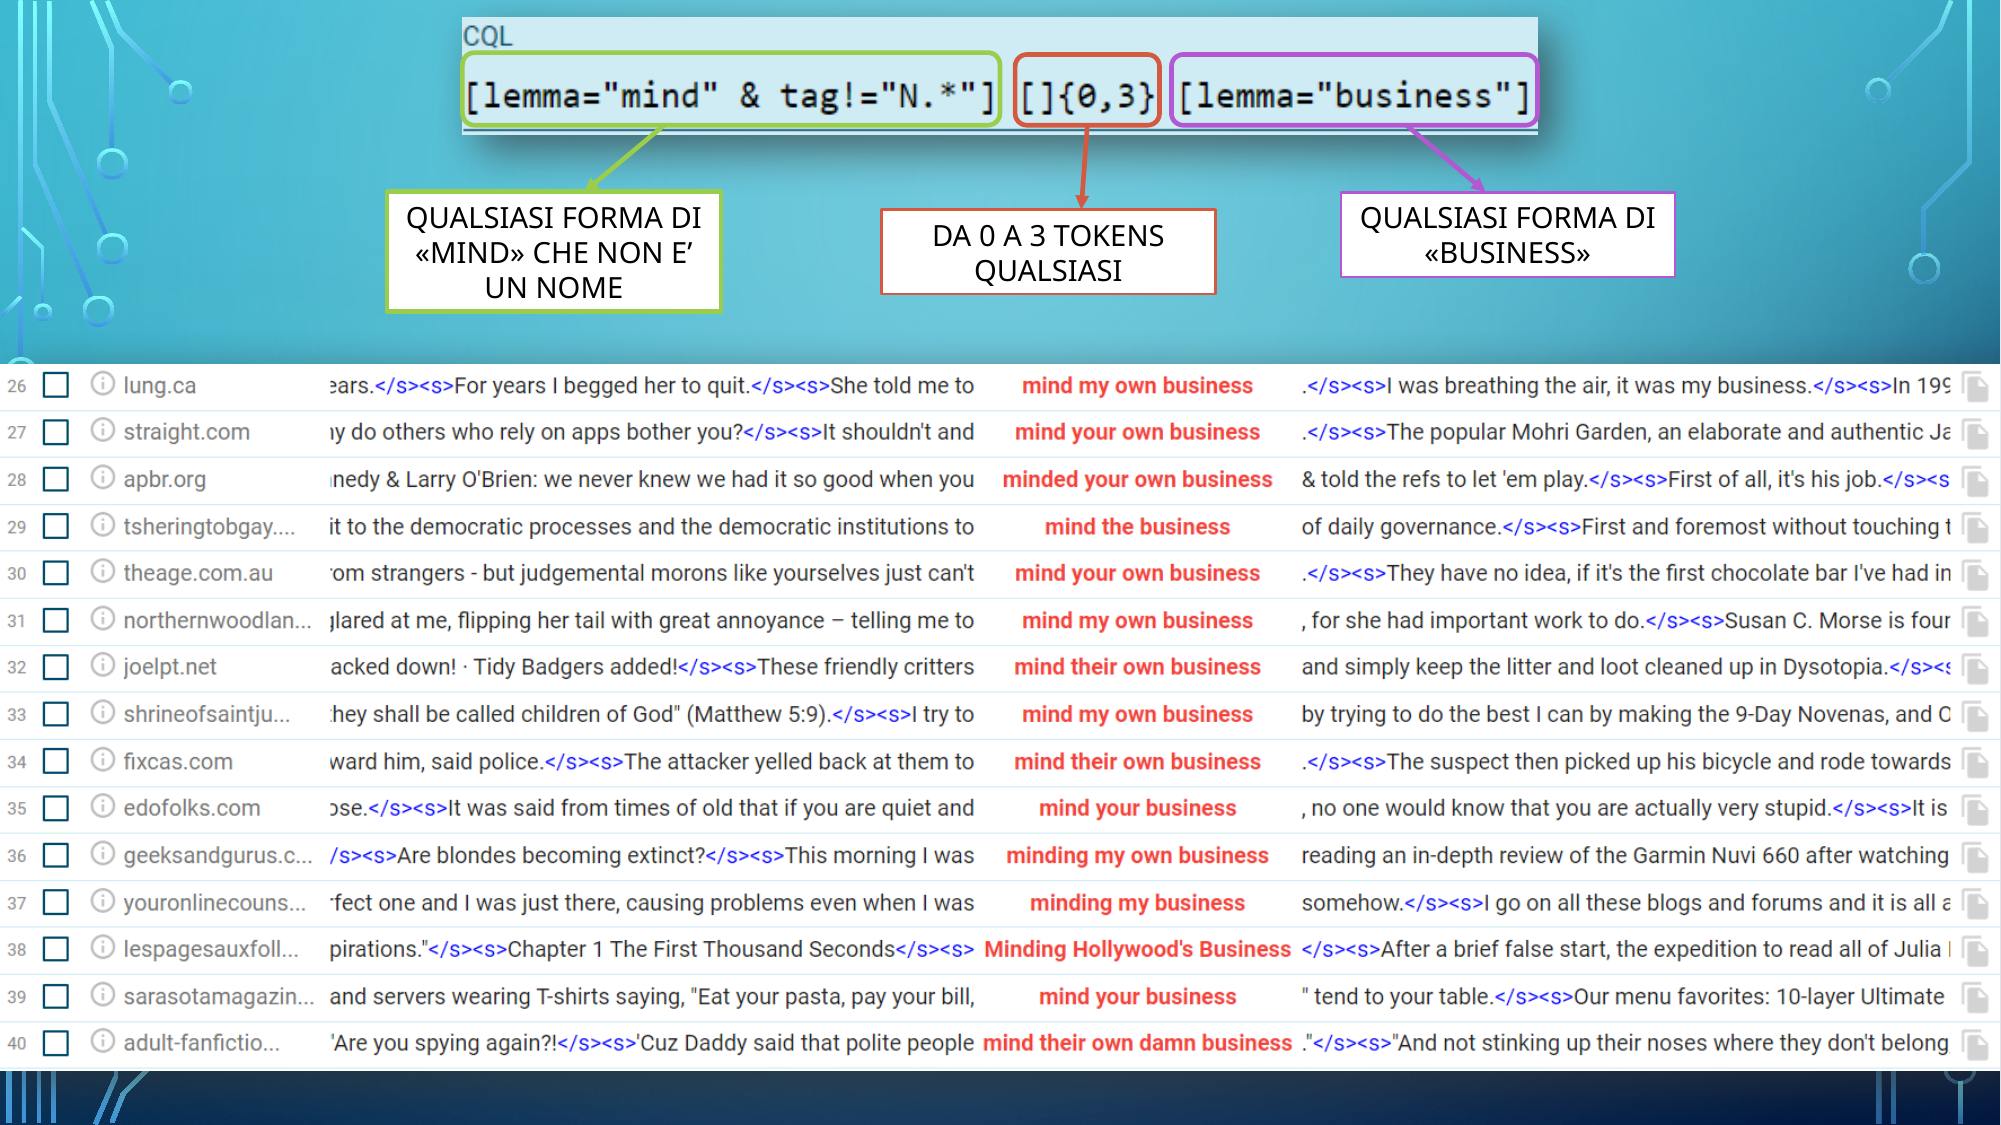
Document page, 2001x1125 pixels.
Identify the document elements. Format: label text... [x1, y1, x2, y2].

picture [0, 364, 2000, 1071]
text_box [584, 124, 665, 193]
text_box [1406, 124, 1486, 193]
text_box QUALSIASI FORMA DI «MIND» CHE NON E’ UN NOME [386, 190, 722, 313]
picture [462, 17, 1538, 135]
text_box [1080, 124, 1088, 210]
text_box QUALSIASI FORMA DI «BUSINESS» [1340, 191, 1676, 278]
text_box DA 0 A 3 TOKENS QUALSIASI [880, 208, 1217, 295]
